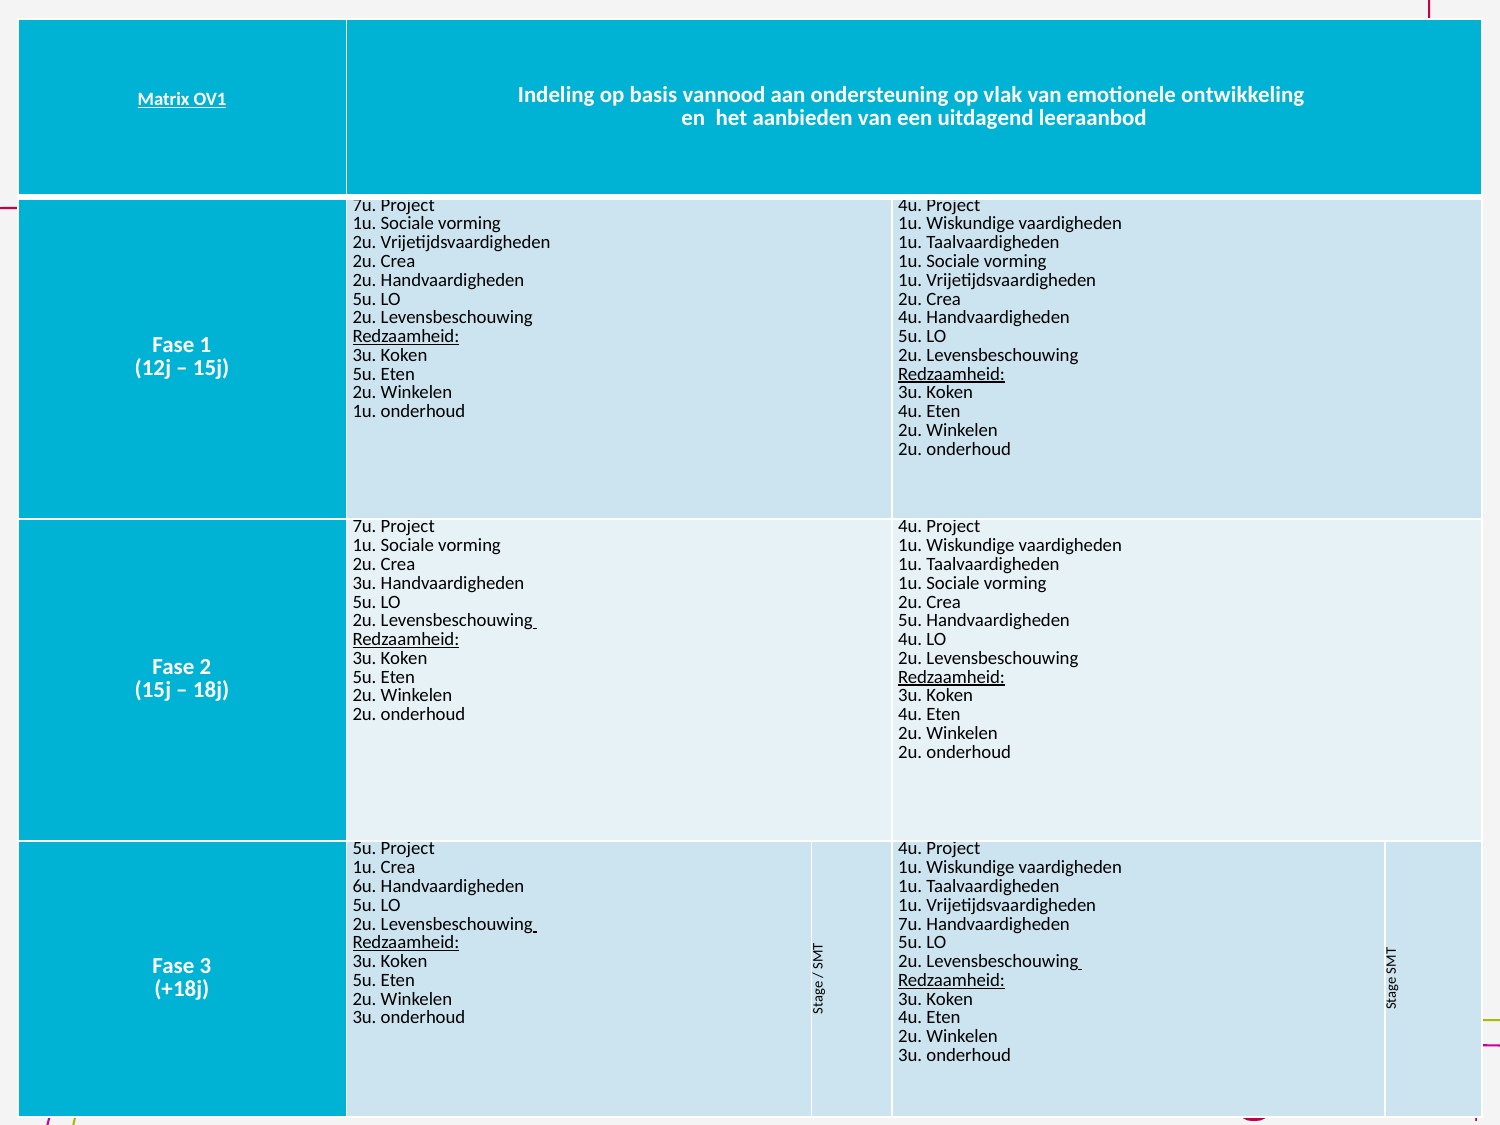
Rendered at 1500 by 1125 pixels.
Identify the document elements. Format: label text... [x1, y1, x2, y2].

table_cell Fase 3 (+18j) [19, 842, 346, 1116]
table_header Indeling op basis vannood aan ondersteuning op vlak van emotionele ontwikkeling en het aanbieden van een uitdagend leeraanbod [347, 20, 1481, 194]
table_cell 4u. Project 1u. Wiskundige vaardigheden 1u. Taalvaardigheden 1u. Vrijetijdsvaardigheden 7u. Handvaardigheden 5u. LO 2u. Levensbeschouwing Redzaamheid: 3u. Koken 4u. Eten 2u. Winkelen 3u. onderhoud [893, 842, 1384, 1116]
table_cell Fase 1 (12j – 15j) [19, 200, 346, 518]
table_cell Fase 2 (15j – 18j) [19, 520, 346, 840]
table_cell 7u. Project 1u. Sociale vorming 2u. Vrijetijdsvaardigheden 2u. Crea 2u. Handvaardigheden 5u. LO 2u. Levensbeschouwing Redzaamheid: 3u. Koken 5u. Eten 2u. Winkelen 1u. onderhoud [347, 200, 891, 518]
table_cell 5u. Project 1u. Crea 6u. Handvaardigheden 5u. LO 2u. Levensbeschouwing Redzaamheid: 3u. Koken 5u. Eten 2u. Winkelen 3u. onderhoud [347, 842, 811, 1116]
table_cell 4u. Project 1u. Wiskundige vaardigheden 1u. Taalvaardigheden 1u. Sociale vorming 2u. Crea 5u. Handvaardigheden 4u. LO 2u. Levensbeschouwing Redzaamheid: 3u. Koken 4u. Eten 2u. Winkelen 2u. onderhoud [893, 520, 1481, 840]
table_cell Stage SMT [1386, 842, 1481, 1116]
table_cell Stage / SMT [812, 842, 891, 1116]
table_header Matrix OV1 [19, 20, 346, 194]
table_cell 4u. Project 1u. Wiskundige vaardigheden 1u. Taalvaardigheden 1u. Sociale vorming 1u. Vrijetijdsvaardigheden 2u. Crea 4u. Handvaardigheden 5u. LO 2u. Levensbeschouwing Redzaamheid: 3u. Koken 4u. Eten 2u. Winkelen 2u. onderhoud [893, 200, 1481, 518]
table_cell 7u. Project 1u. Sociale vorming 2u. Crea 3u. Handvaardigheden 5u. LO 2u. Levensbeschouwing Redzaamheid: 3u. Koken 5u. Eten 2u. Winkelen 2u. onderhoud [347, 520, 891, 840]
